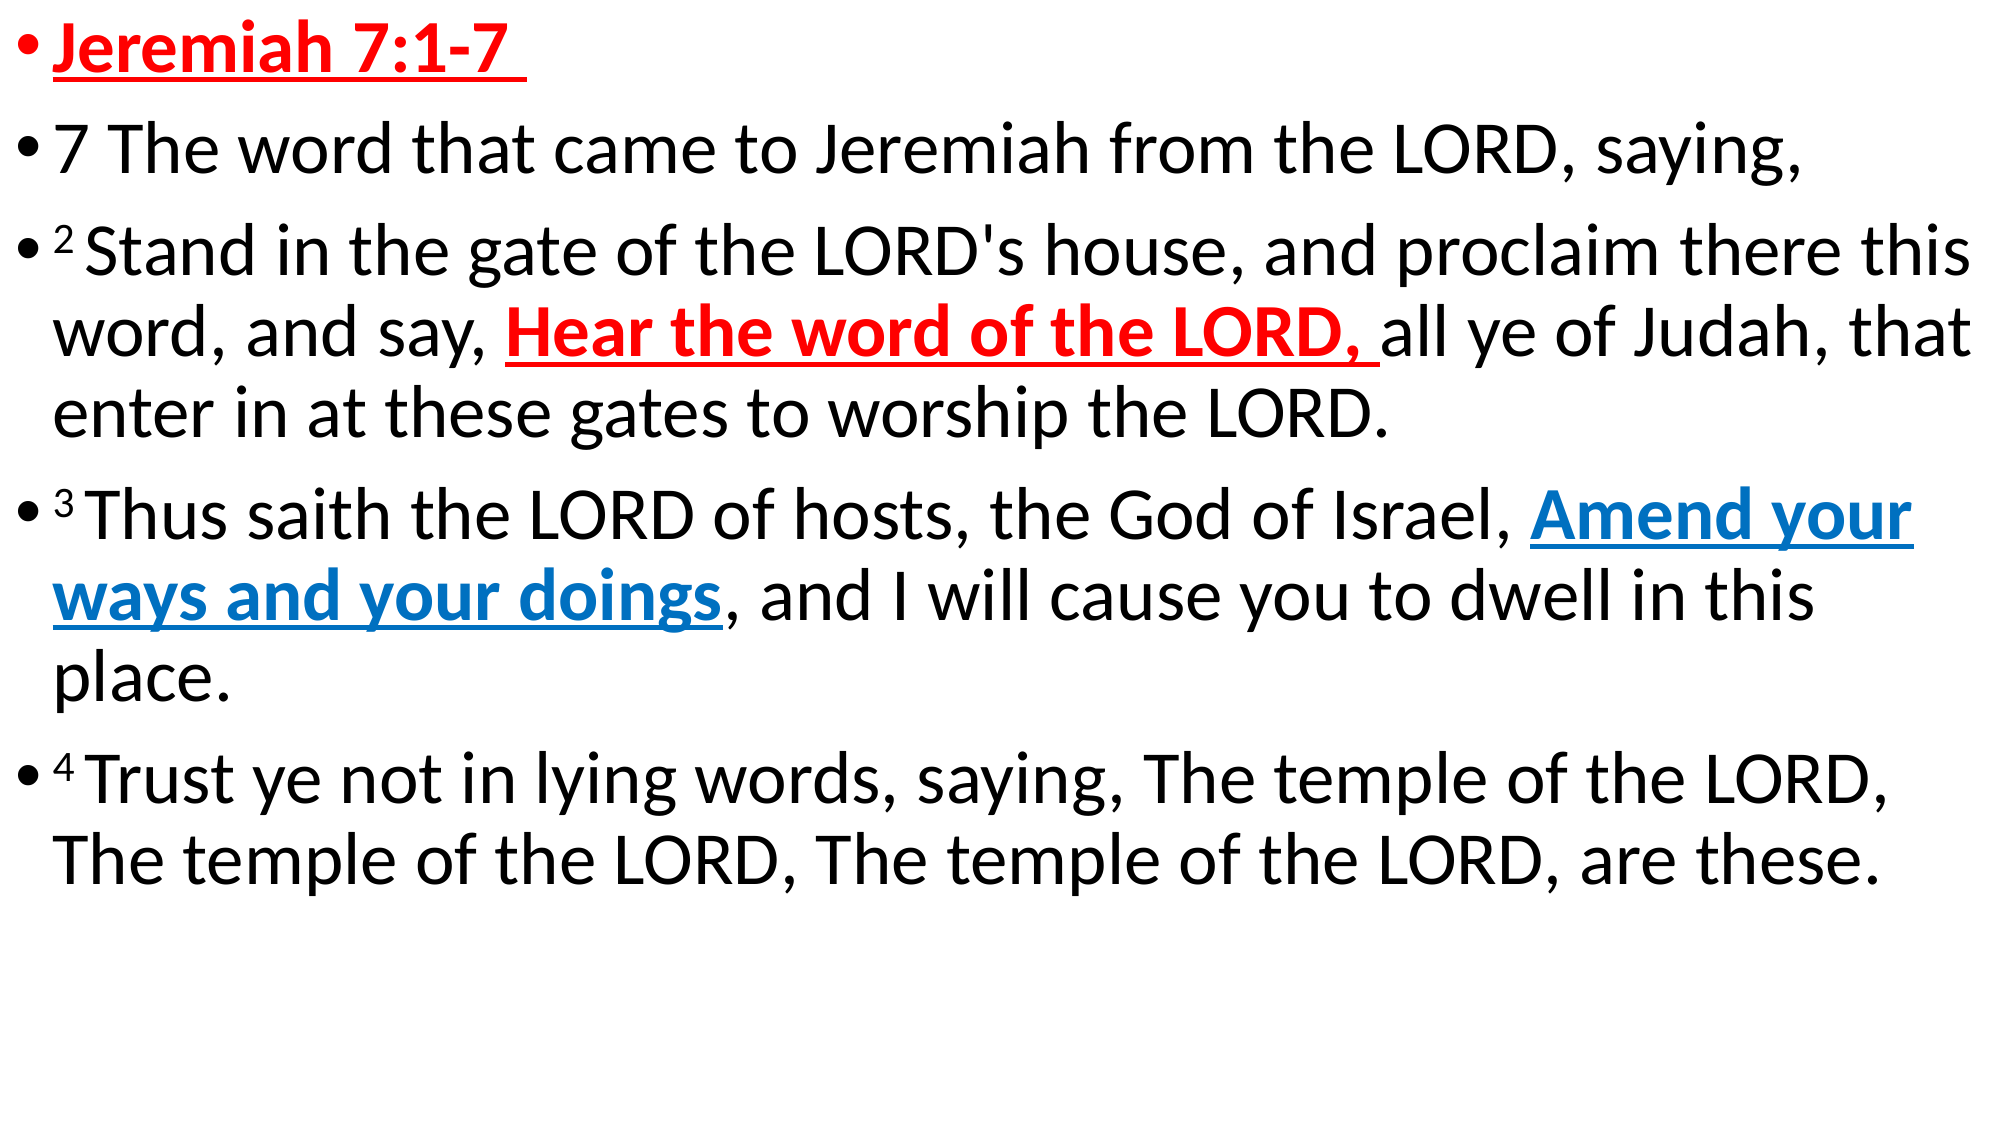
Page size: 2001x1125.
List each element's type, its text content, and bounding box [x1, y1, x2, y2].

list Jeremiah 7:1-7 7 The word that came to Jeremiah from the Lord, saying, 2 Stand in the gate of the Lord's house, and proclaim there this word, and say, Hear the word of the Lord, all ye of Judah, that enter in at these gates to worship the Lord. 3 Thus saith the Lord of hosts, the God of Israel, Amend your ways and your doings, and I will cause you to dwell in this place. 4 Trust ye not in lying words, saying, The temple of the Lord, The temple of the Lord, The temple of the Lord, are these. [0, 0, 2000, 1125]
